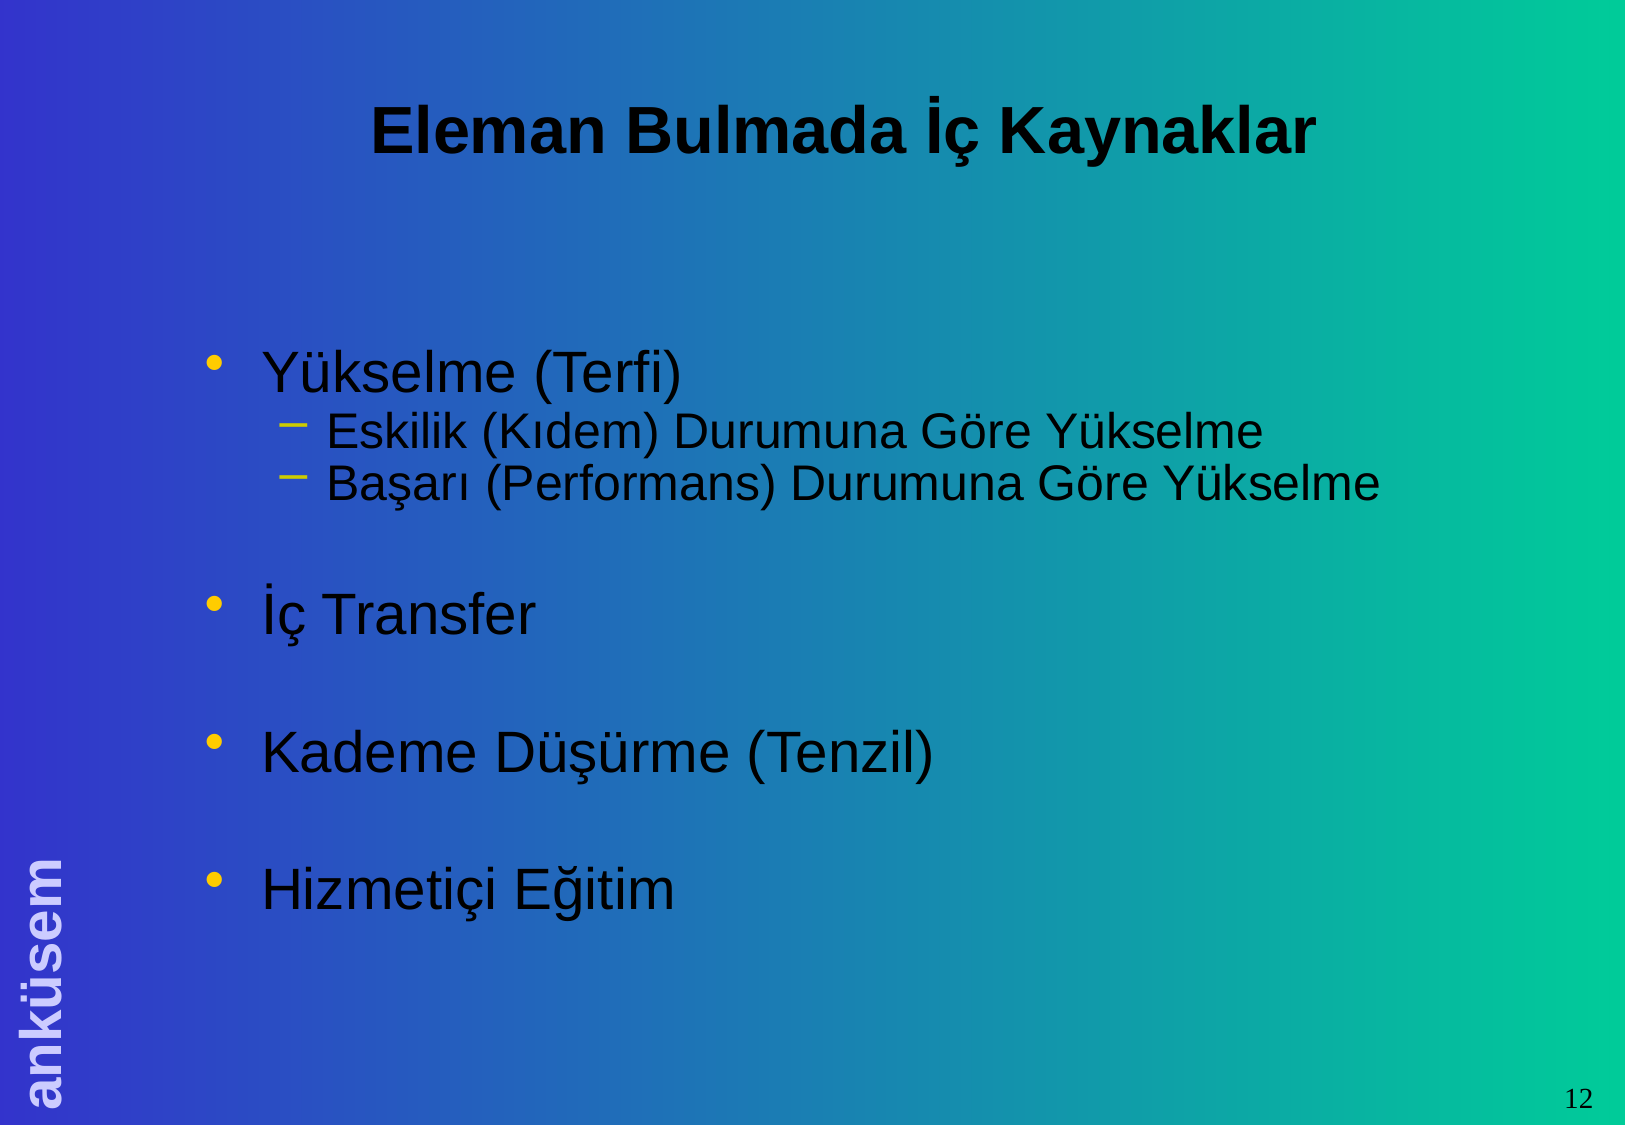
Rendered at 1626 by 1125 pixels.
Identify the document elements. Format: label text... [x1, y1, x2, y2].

list Yükselme (Terfi) Eskilik (Kıdem) Durumuna Göre Yükselme Başarı (Performans) Durumuna Göre Yükselme İç Transfer Kademe Düşürme (Tenzil) Hizmetiçi Eğitim [189, 270, 1525, 947]
slide_number 12 [1371, 1076, 1610, 1118]
title Eleman Bulmada İç Kaynaklar [202, 37, 1486, 175]
